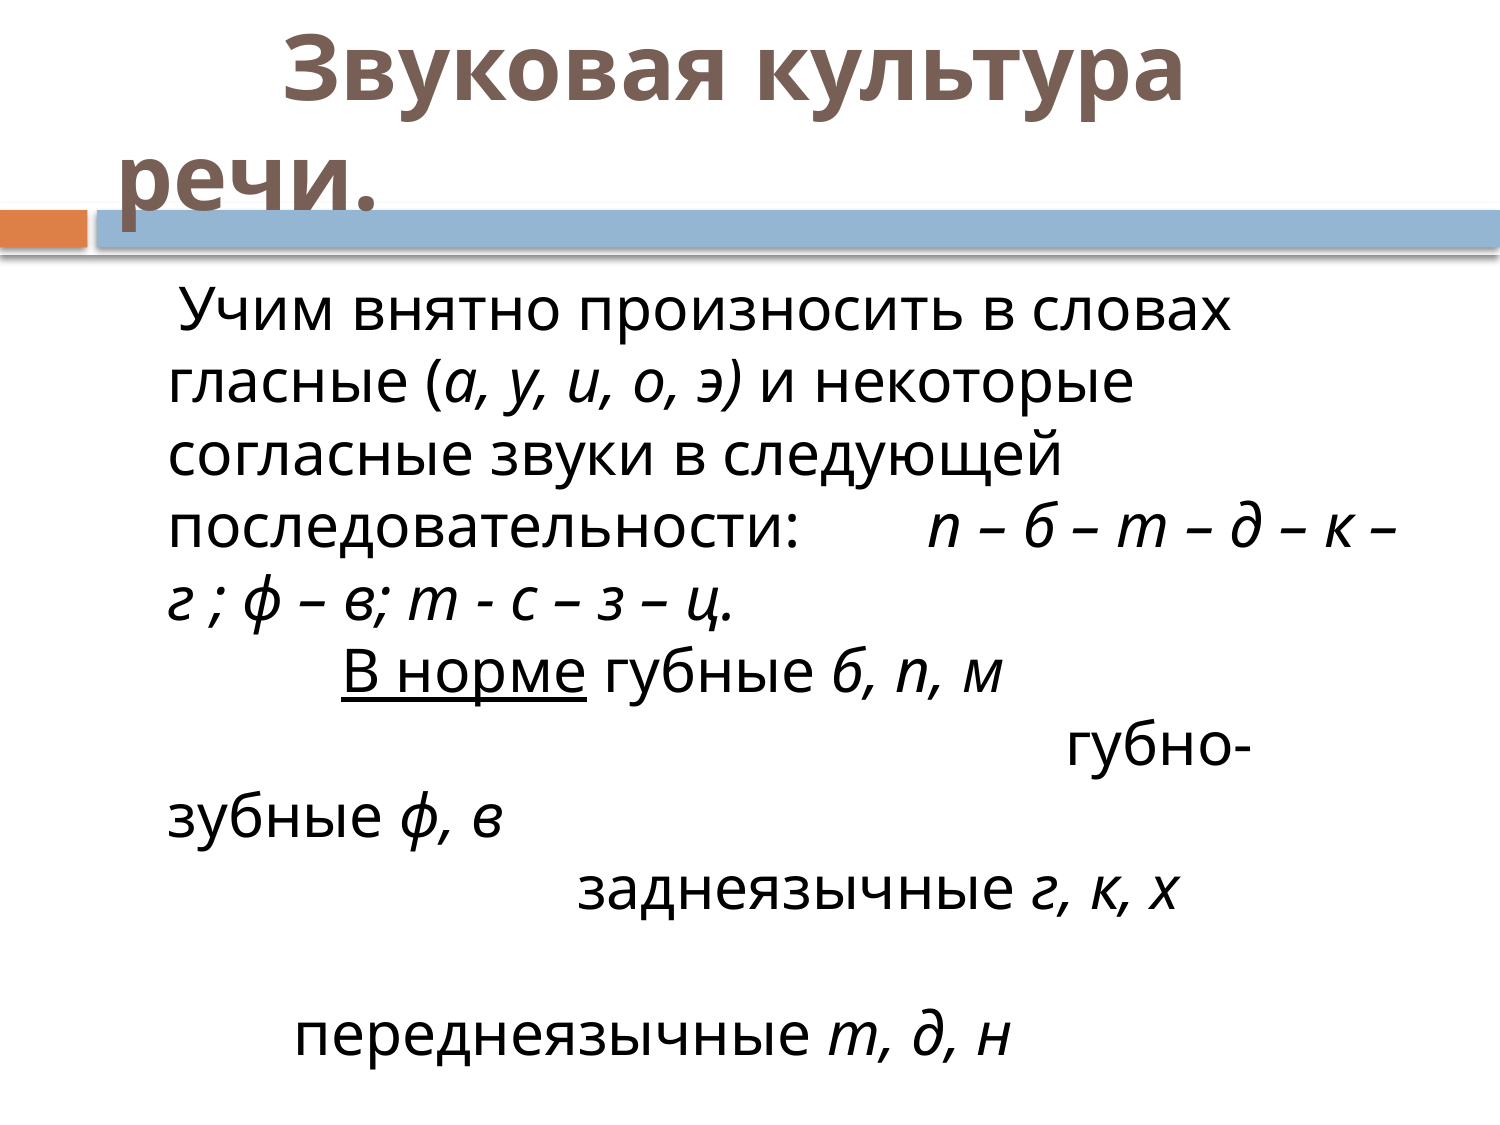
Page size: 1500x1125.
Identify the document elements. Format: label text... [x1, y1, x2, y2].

list Учим внятно произносить в словах гласные (а, у, и, о, э) и некоторые согласные звуки в следующей последовательности: п – б – т – д – к – г ; ф – в; т - с – з – ц. В норме губные б, п, м губно-зубные ф, в заднеязычные г, к, х переднеязычные т, д, н появляются с, з (иногда типично смягчаются). [100, 262, 1438, 1000]
title Звуковая культура речи. [100, 37, 1438, 200]
